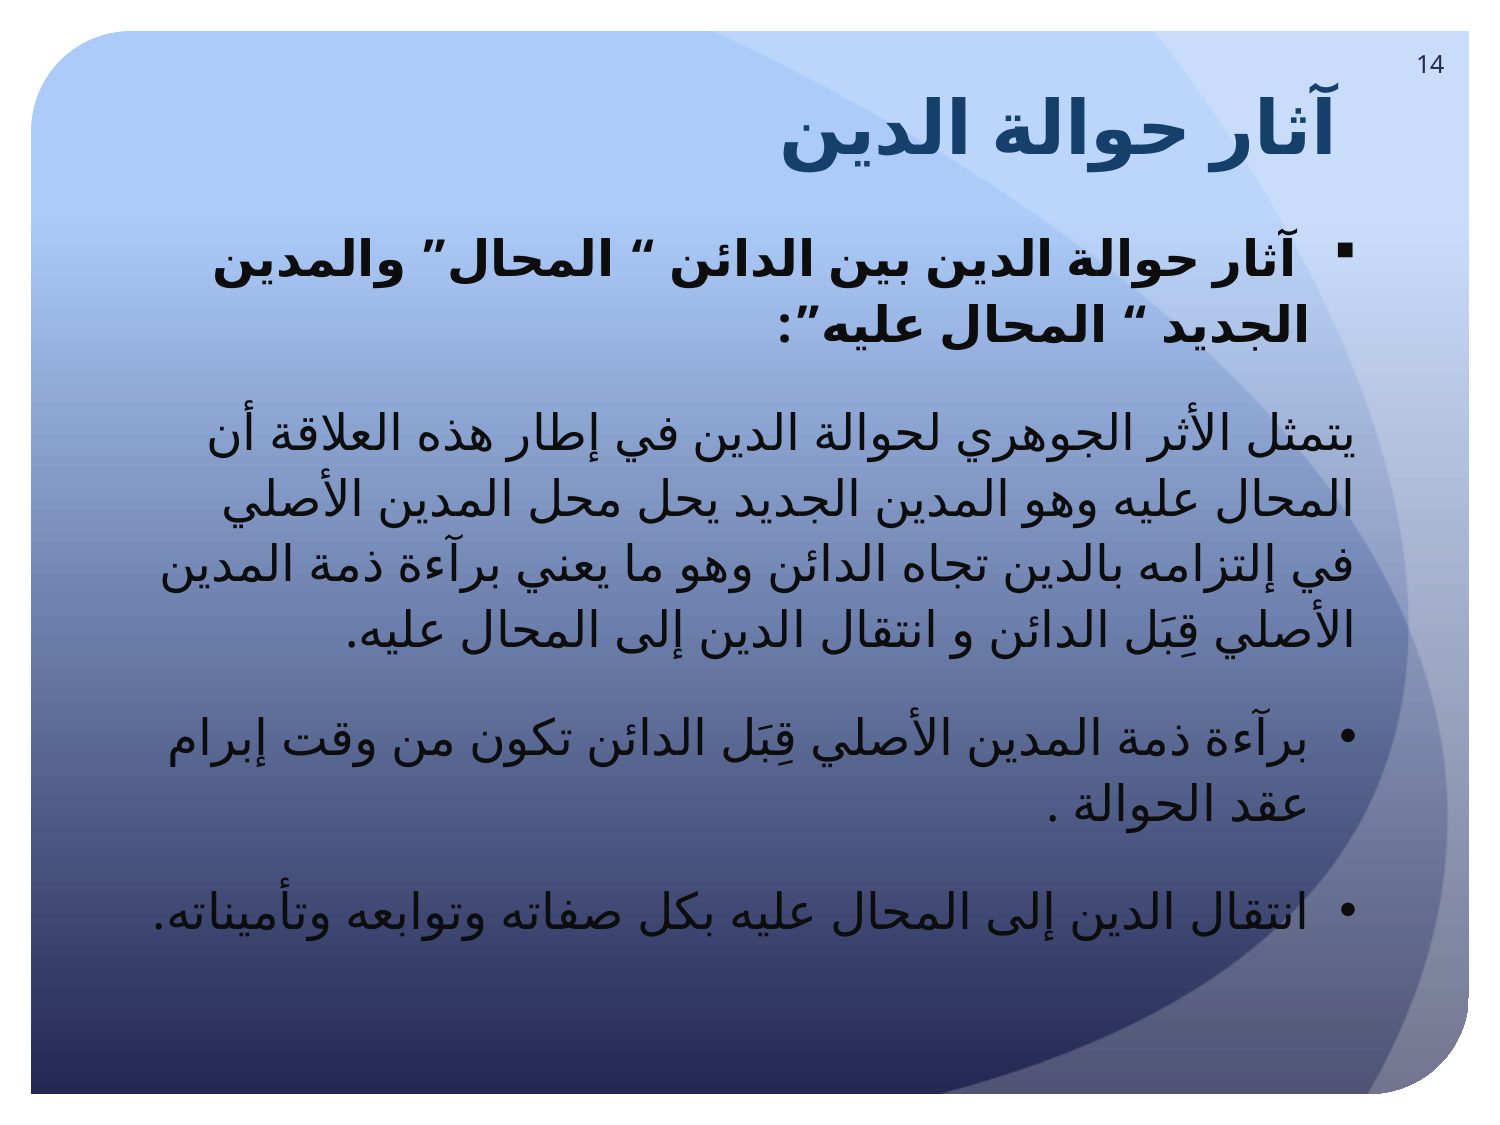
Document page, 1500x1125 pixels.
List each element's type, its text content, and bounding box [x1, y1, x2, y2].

list آثار حوالة الدين بين الدائن “ المحال” والمدين الجديد “ المحال عليه”: يتمثل الأثر الجوهري لحوالة الدين في إطار هذه العلاقة أن المحال عليه وهو المدين الجديد يحل محل المدين الأصلي في إلتزامه بالدين تجاه الدائن وهو ما يعني برآءة ذمة المدين الأصلي قِبَل الدائن و انتقال الدين إلى المحال عليه. برآءة ذمة المدين الأصلي قِبَل الدائن تكون من وقت إبرام عقد الحوالة . انتقال الدين إلى المحال عليه بكل صفاته وتوابعه وتأميناته. [127, 212, 1372, 991]
slide_number 14 [1378, 36, 1460, 96]
title آثار حوالة الدين [127, 62, 1372, 177]
picture [24, 30, 1473, 1094]
